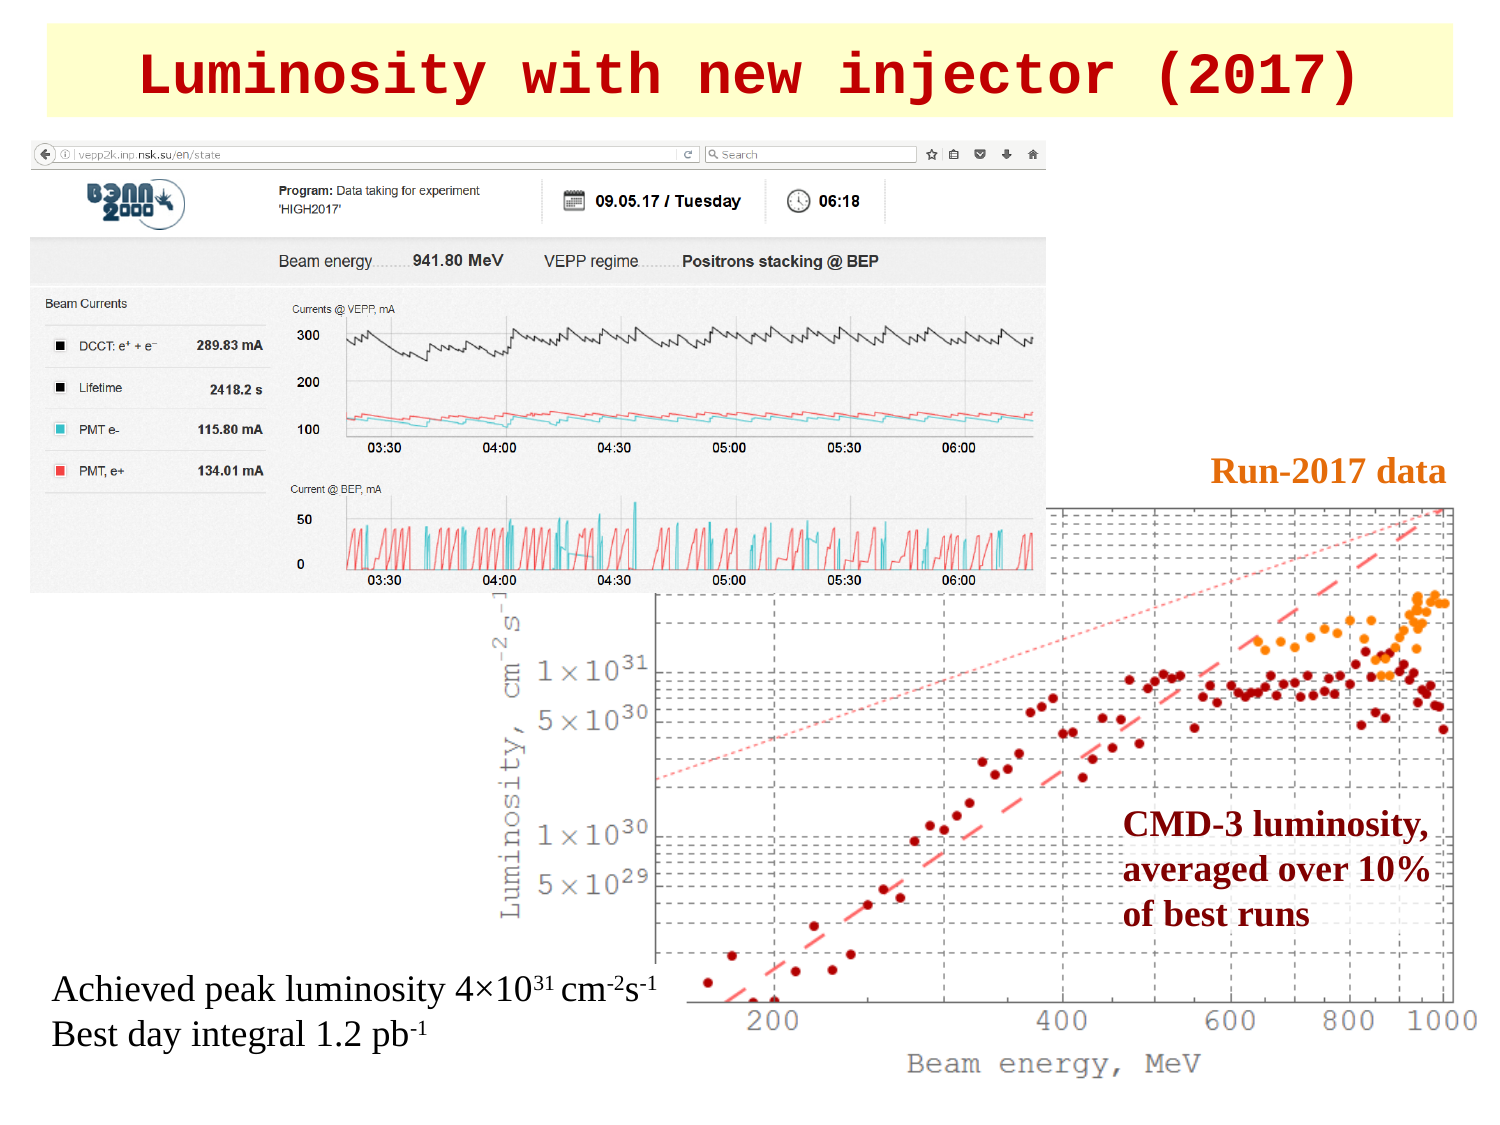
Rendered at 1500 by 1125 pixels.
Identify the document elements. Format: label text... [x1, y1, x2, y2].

text_box Run-2017 data [1210, 446, 1454, 489]
picture [30, 140, 1481, 1084]
title Luminosity with new injector (2017) [46, 23, 1454, 118]
text_box Achieved peak luminosity 4×1031 cm-2s-1 Best day integral 1.2 pb-1 [51, 964, 486, 1055]
